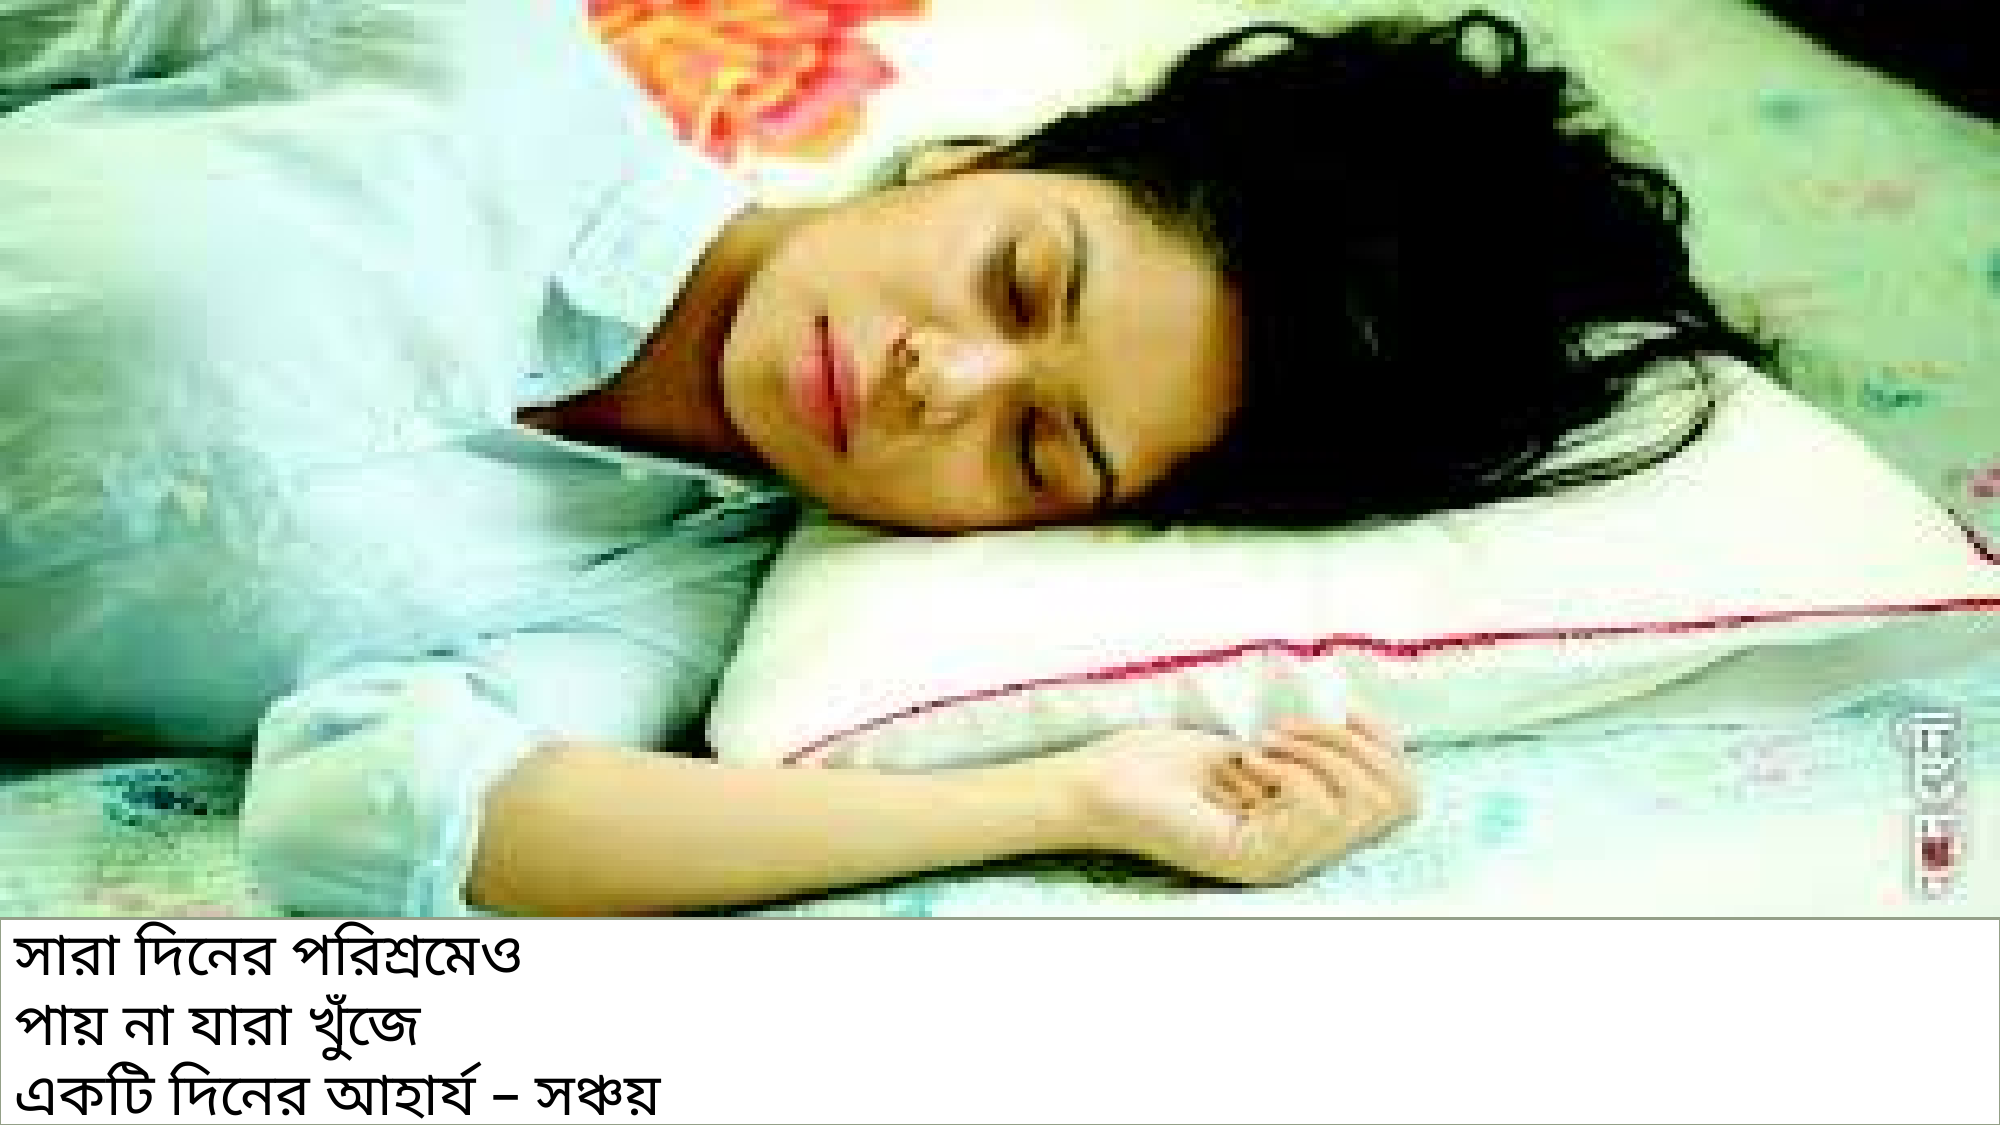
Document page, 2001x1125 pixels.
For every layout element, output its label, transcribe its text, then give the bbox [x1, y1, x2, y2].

text_box সারা দিনের পরিশ্রমেও পায় না যারা খুঁজে একটি দিনের আহার্য – সঞ্চয় [0, 933, 2000, 1125]
picture [0, 0, 2000, 924]
